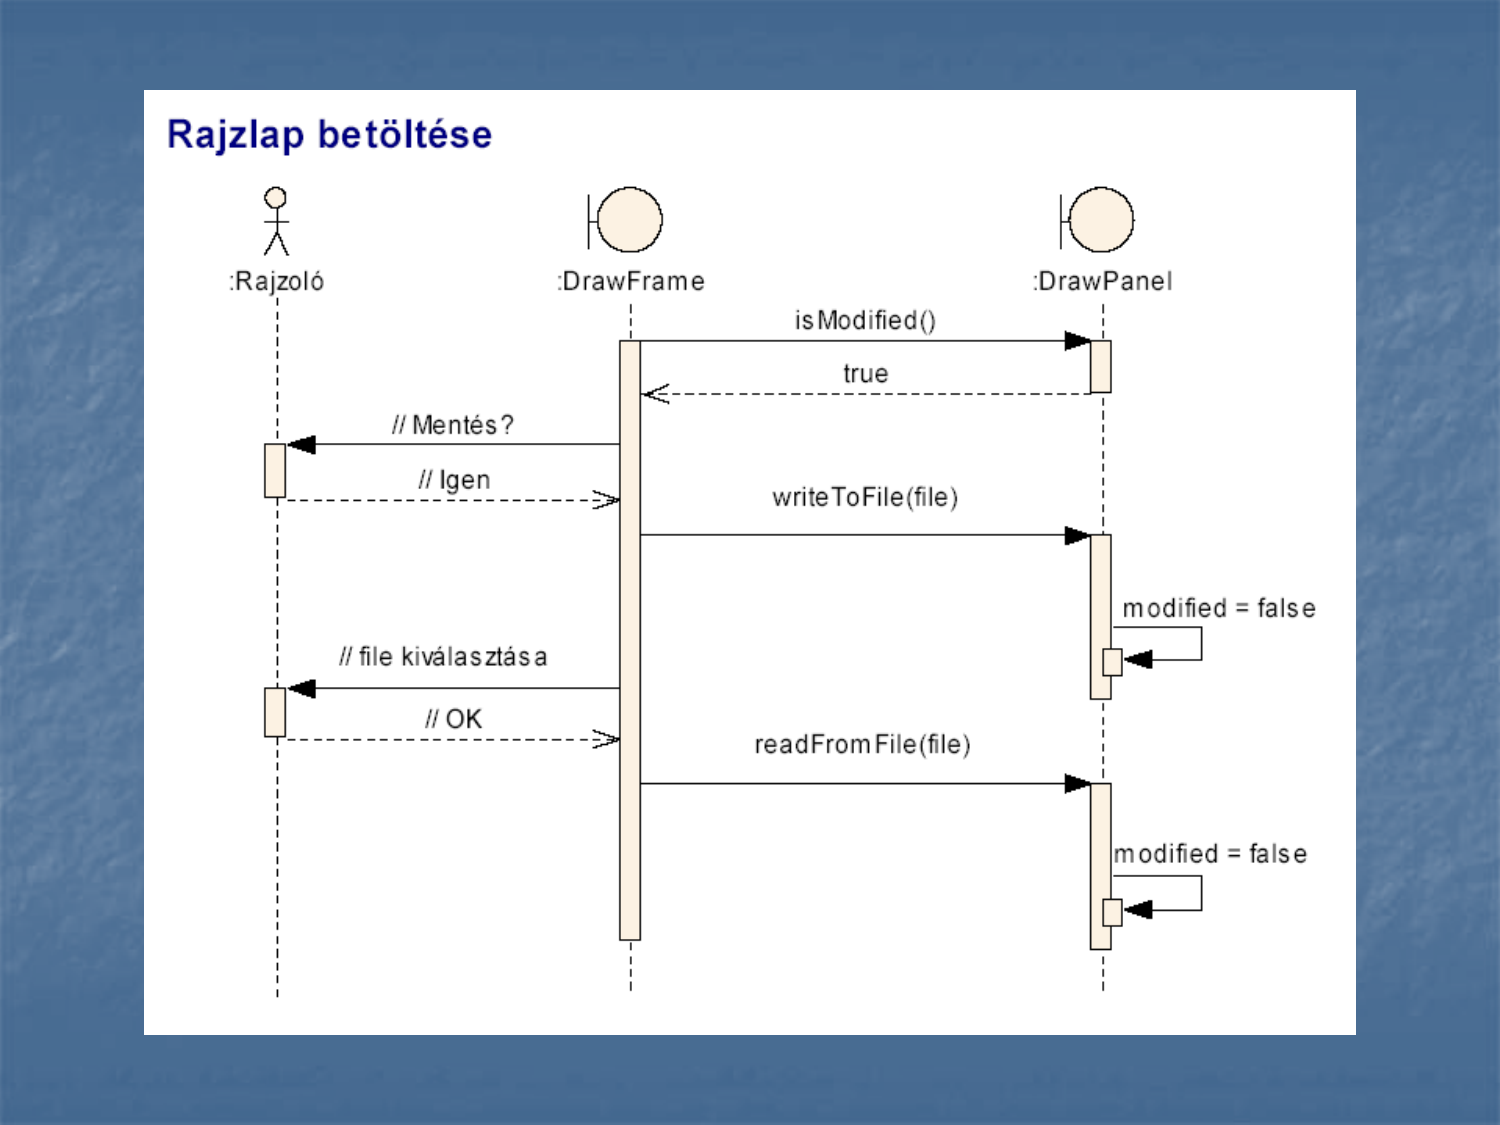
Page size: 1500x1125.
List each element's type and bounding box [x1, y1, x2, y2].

text_box [144, 90, 1356, 1035]
